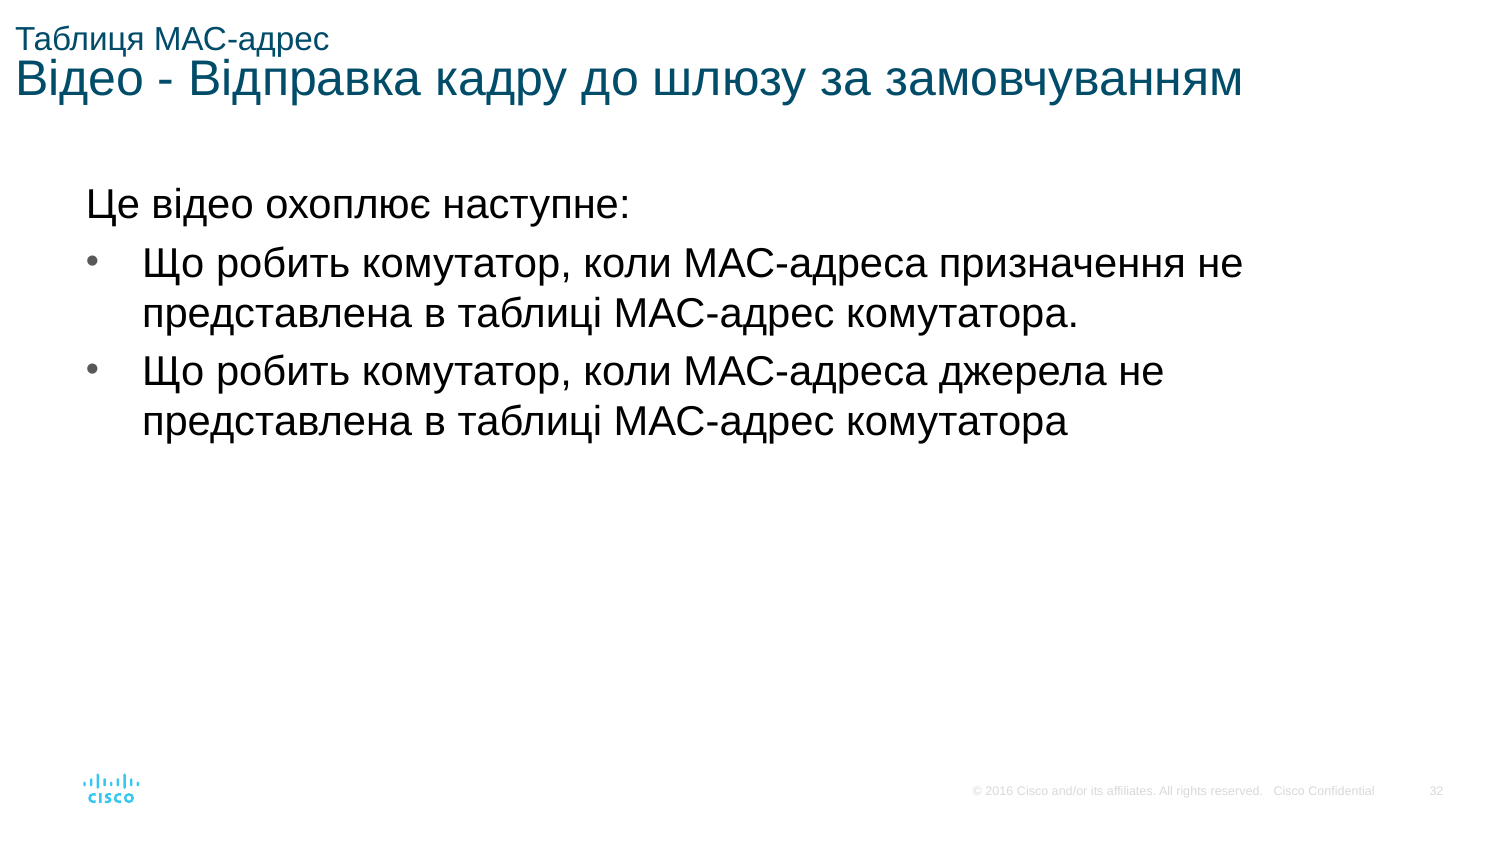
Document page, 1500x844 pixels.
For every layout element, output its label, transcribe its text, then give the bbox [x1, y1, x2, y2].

list Це відео охоплює наступне: Що робить комутатор, коли МАС-адреса призначення не представлена в таблиці МАС-адрес комутатора. Що робить комутатор, коли МАС-адреса джерела не представлена в таблиці МАС-адрес комутатора [70, 169, 1430, 674]
title Таблиця МАС-адрес Відео - Відправка кадру до шлюзу за замовчуванням [0, 5, 1369, 126]
